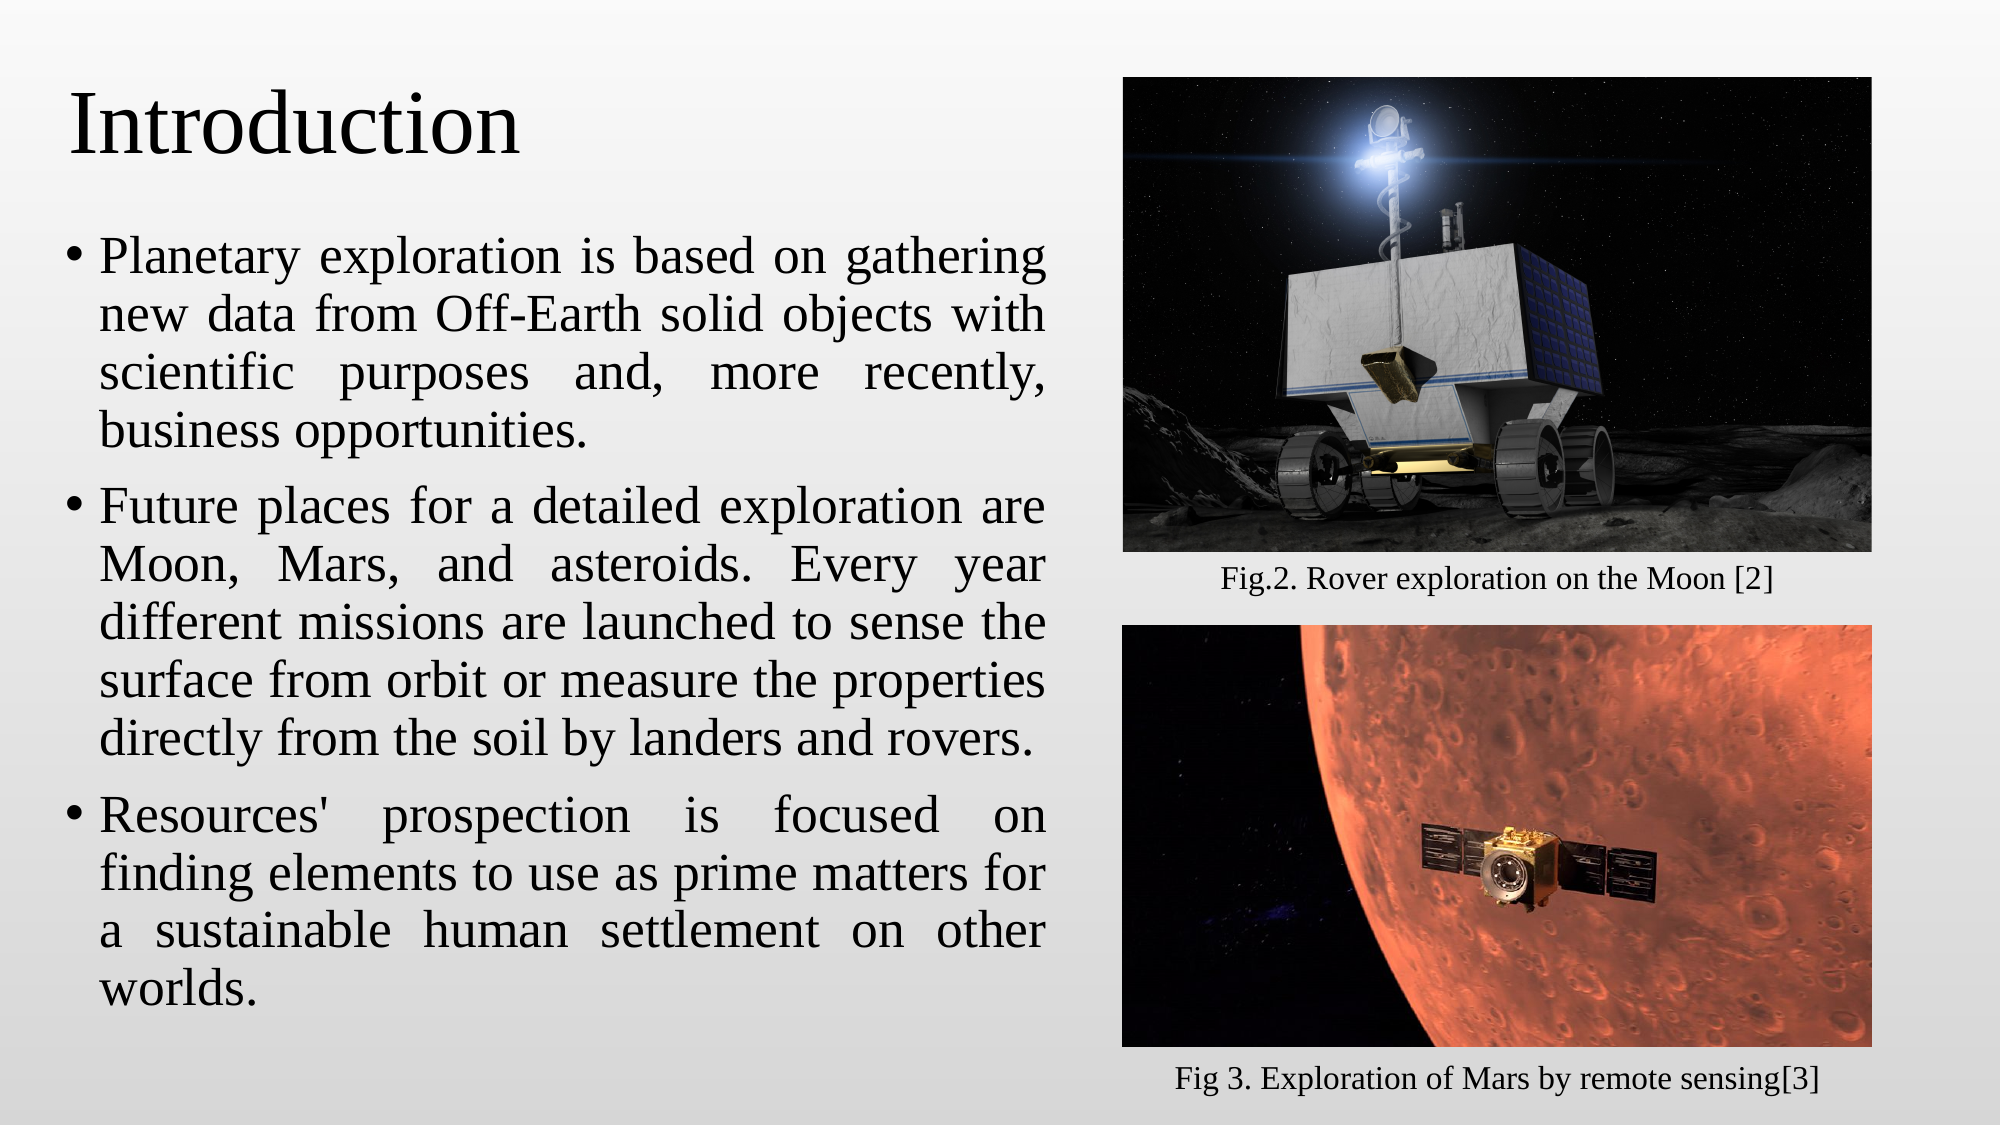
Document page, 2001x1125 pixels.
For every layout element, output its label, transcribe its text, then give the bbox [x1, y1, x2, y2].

title Introduction [53, 48, 1779, 200]
picture [1122, 625, 1872, 1048]
text_box Fig 3. Exploration of Mars by remote sensing[3] [1122, 1048, 1872, 1104]
text_box Fig.2. Rover exploration on the Moon [2] [1122, 552, 1872, 604]
picture [1122, 77, 1872, 552]
list Planetary exploration is based on gathering new data from Off-Earth solid objects with scientific purposes and, more recently, business opportunities. Future places for a detailed exploration are Moon, Mars, and asteroids. Every year different missions are launched to sense the surface from orbit or measure the properties directly from the soil by landers and rovers. Resources' prospection is focused on finding elements to use as prime matters for a sustainable human settlement on other worlds. [50, 219, 1063, 1077]
